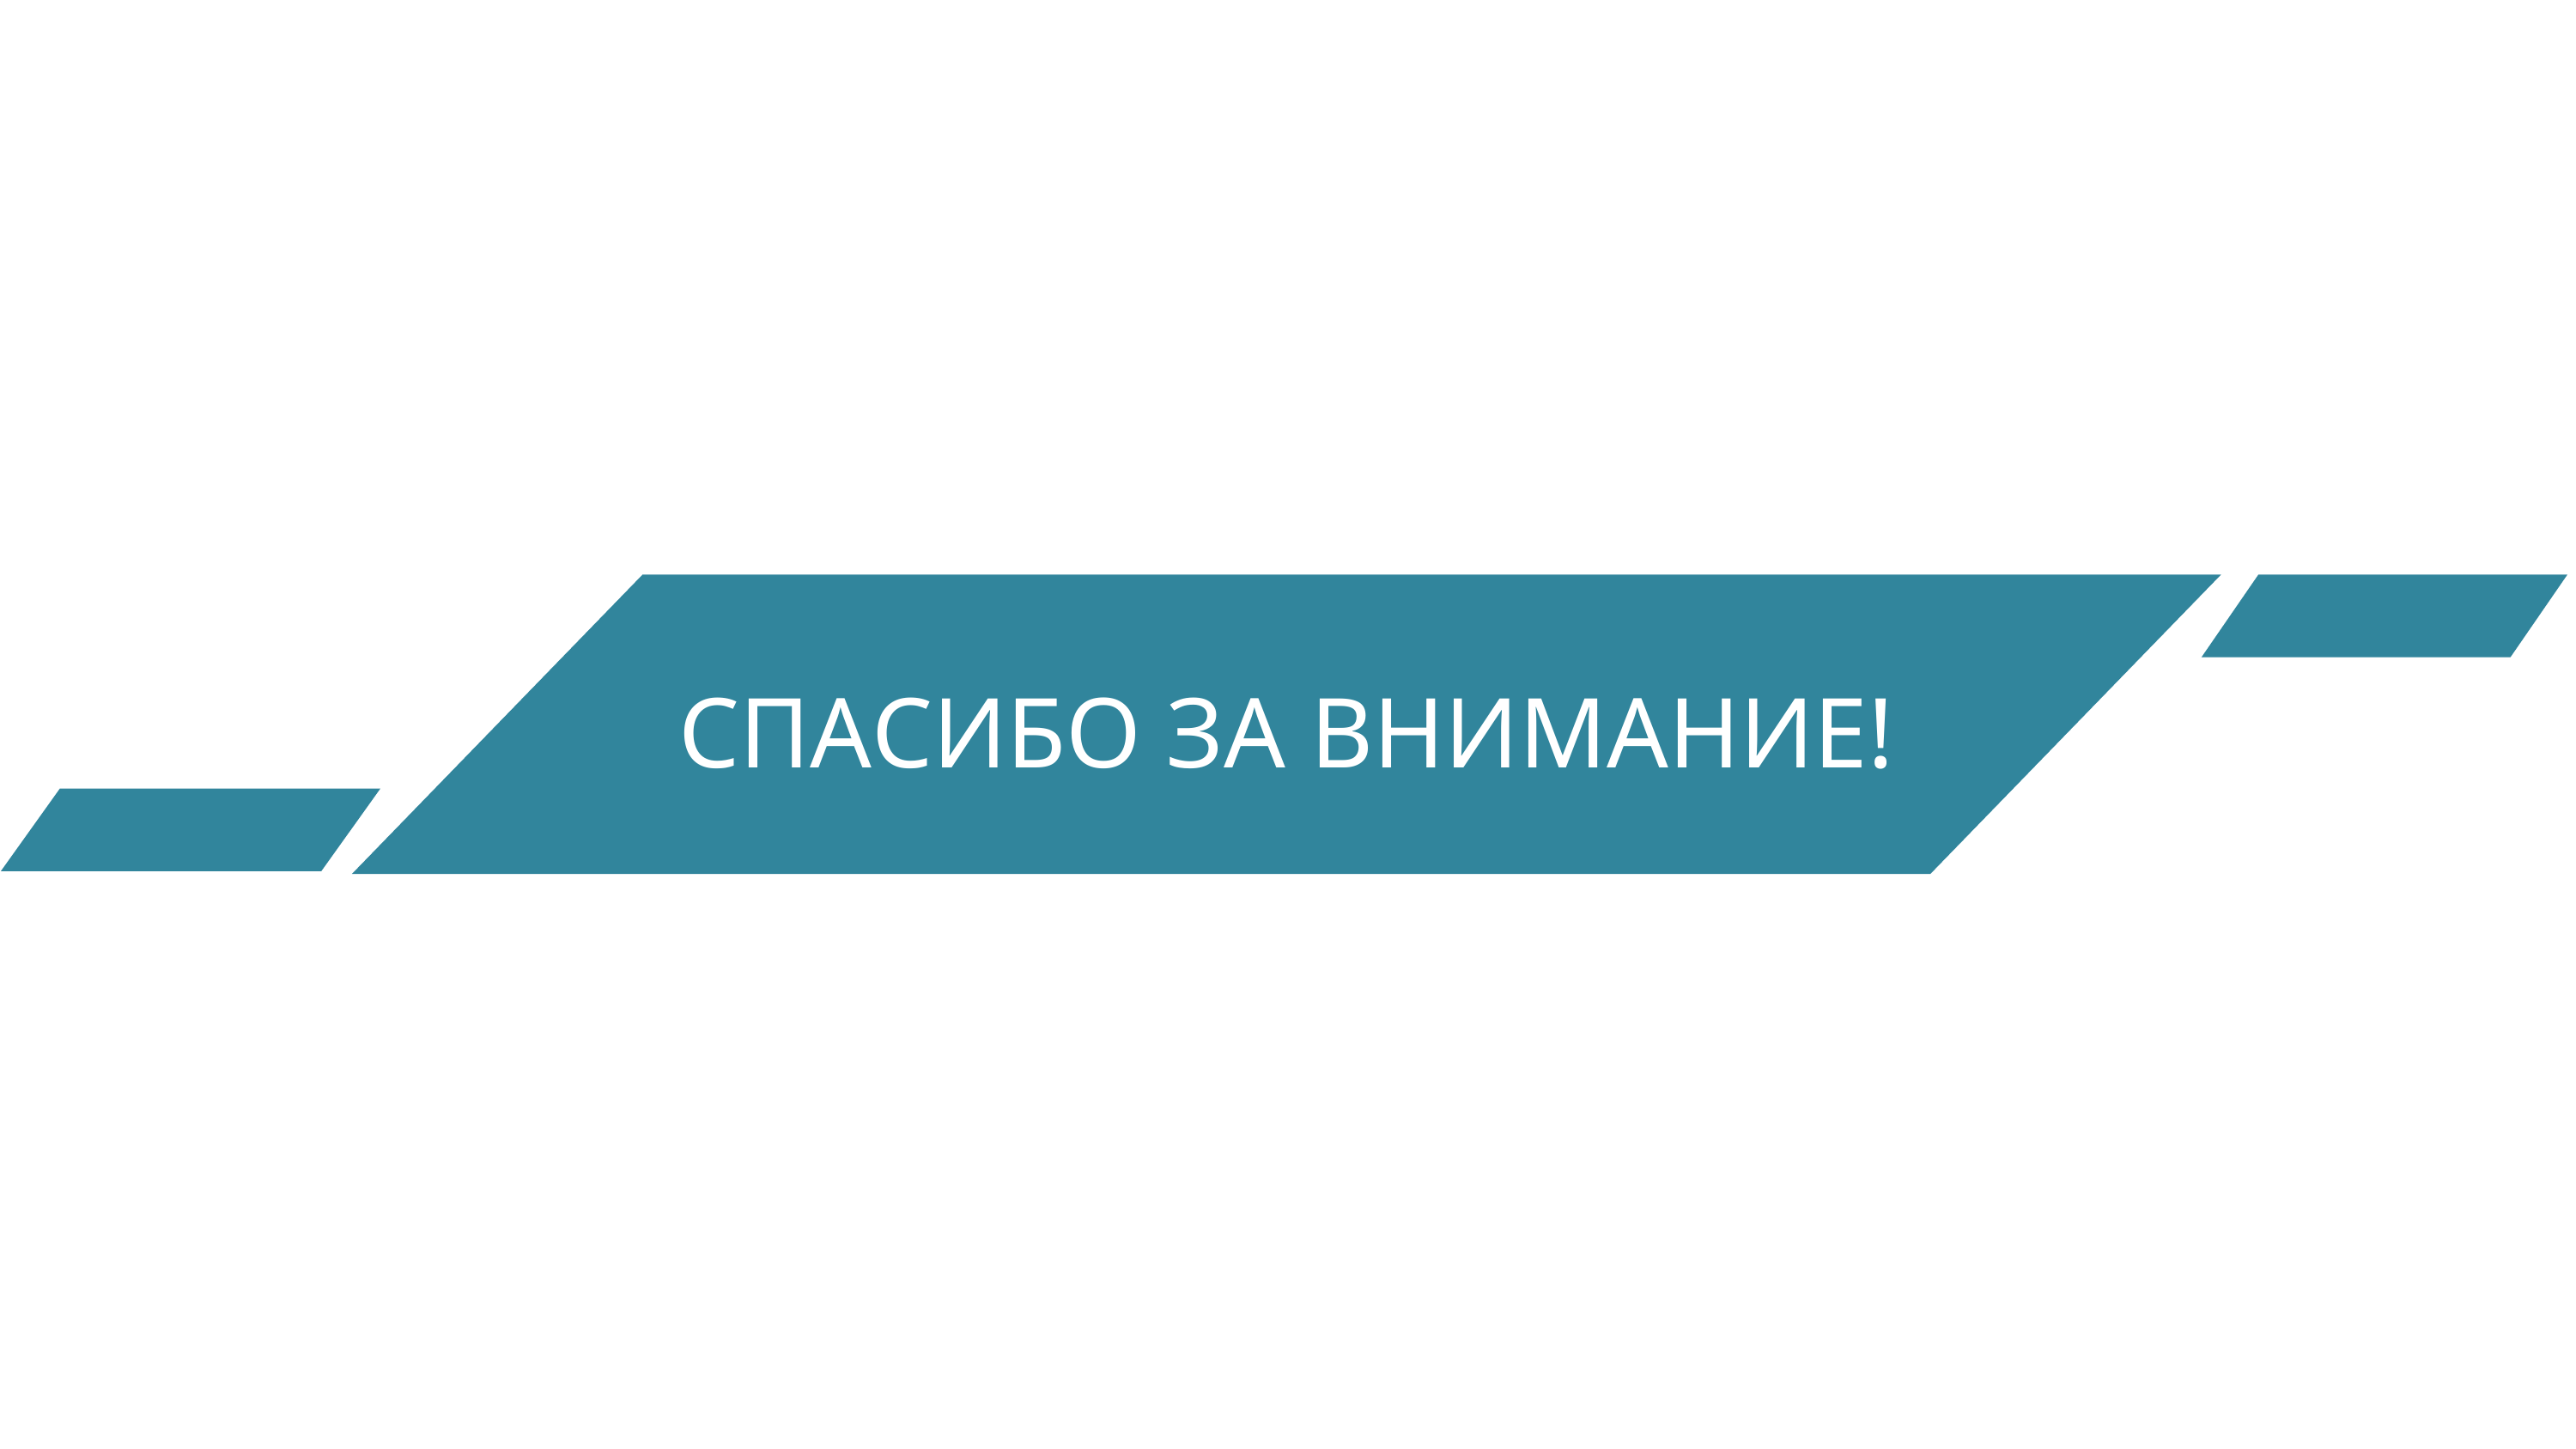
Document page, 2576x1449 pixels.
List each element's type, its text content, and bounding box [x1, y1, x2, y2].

text_box [1, 788, 380, 871]
text_box [351, 574, 2221, 875]
text_box СПАСИБО ЗА ВНИМАНИЕ! [587, 652, 1985, 788]
text_box [2201, 574, 2567, 658]
